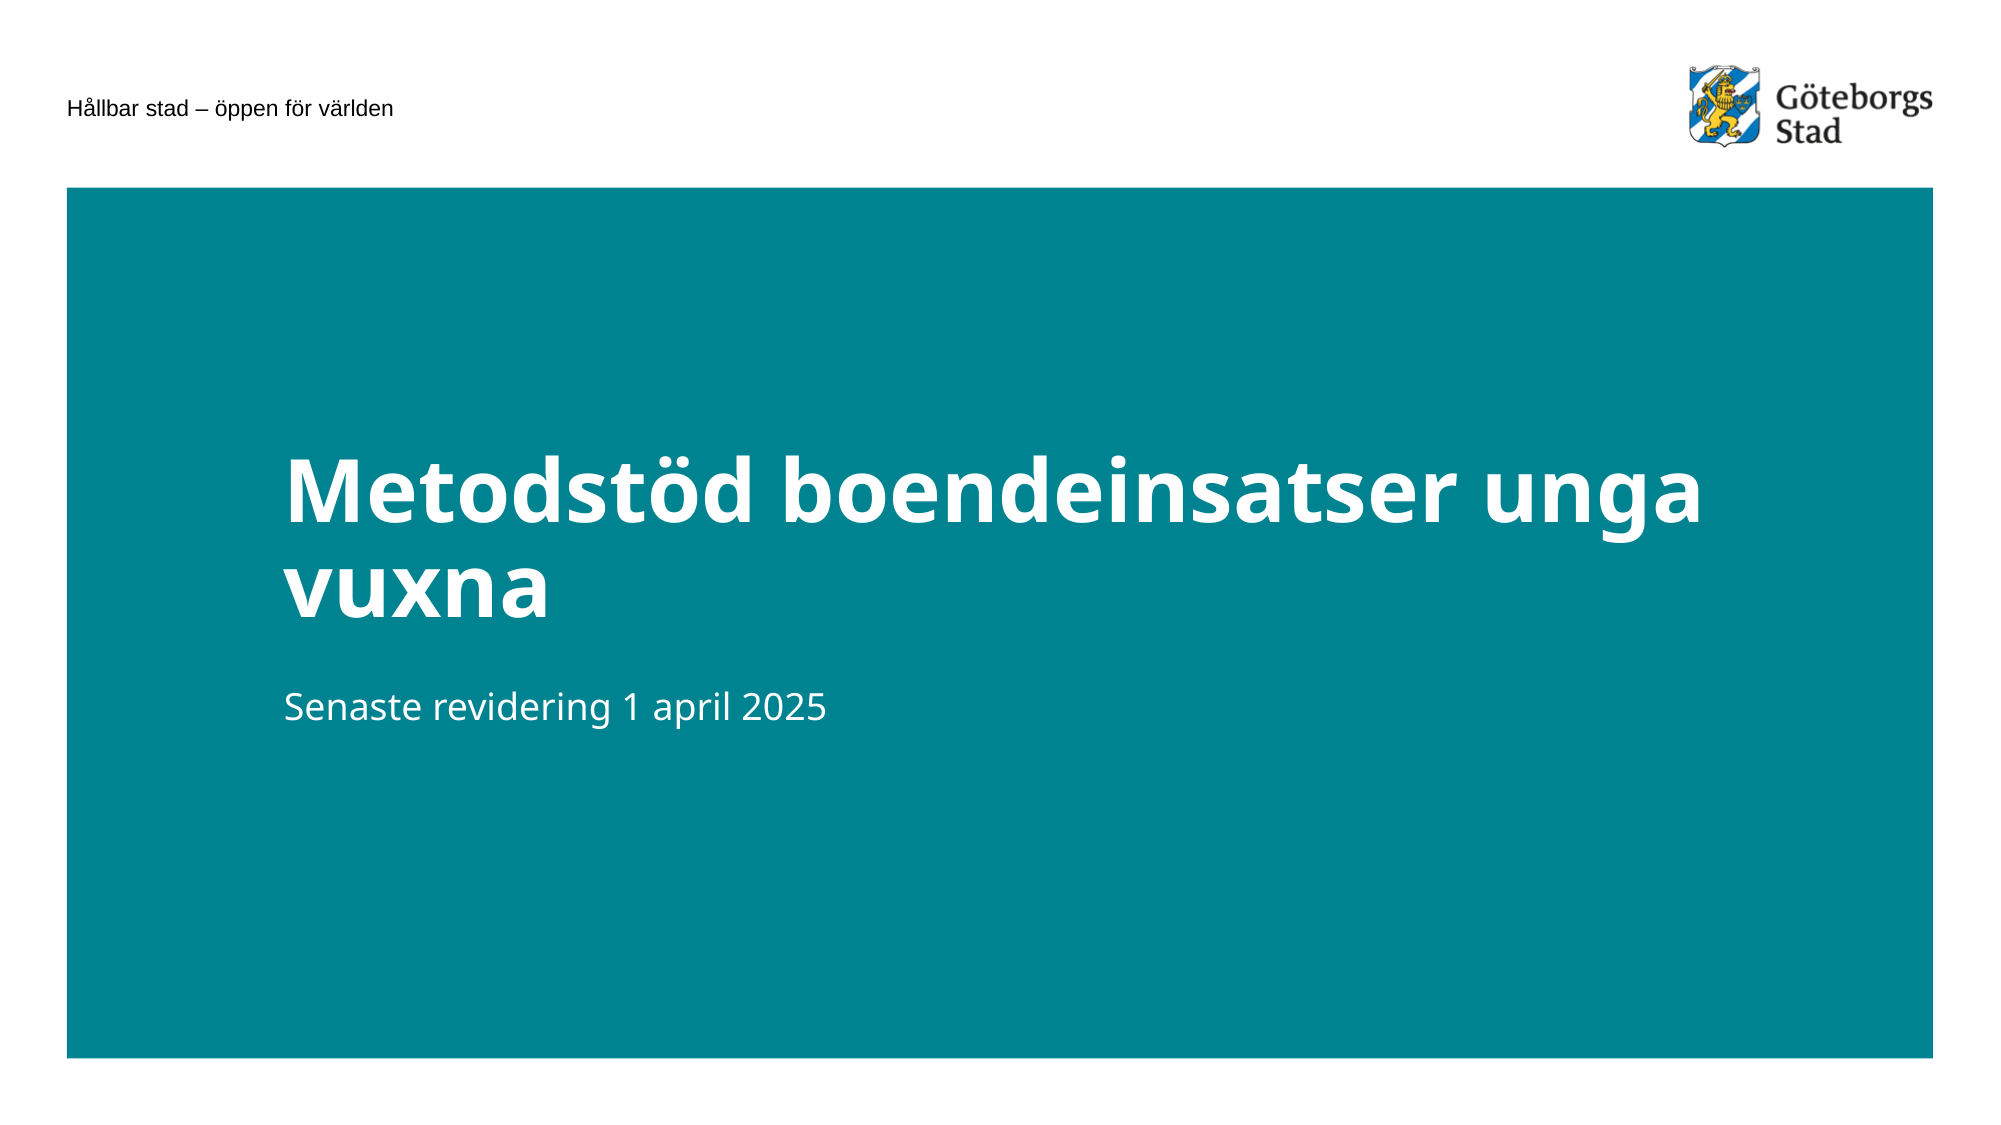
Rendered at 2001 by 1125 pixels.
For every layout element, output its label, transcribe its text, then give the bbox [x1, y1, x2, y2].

title Metodstöd boendeinsatser unga vuxna [284, 430, 1716, 653]
picture [1689, 65, 1933, 148]
list Senaste revidering 1 april 2025 [284, 683, 1716, 725]
